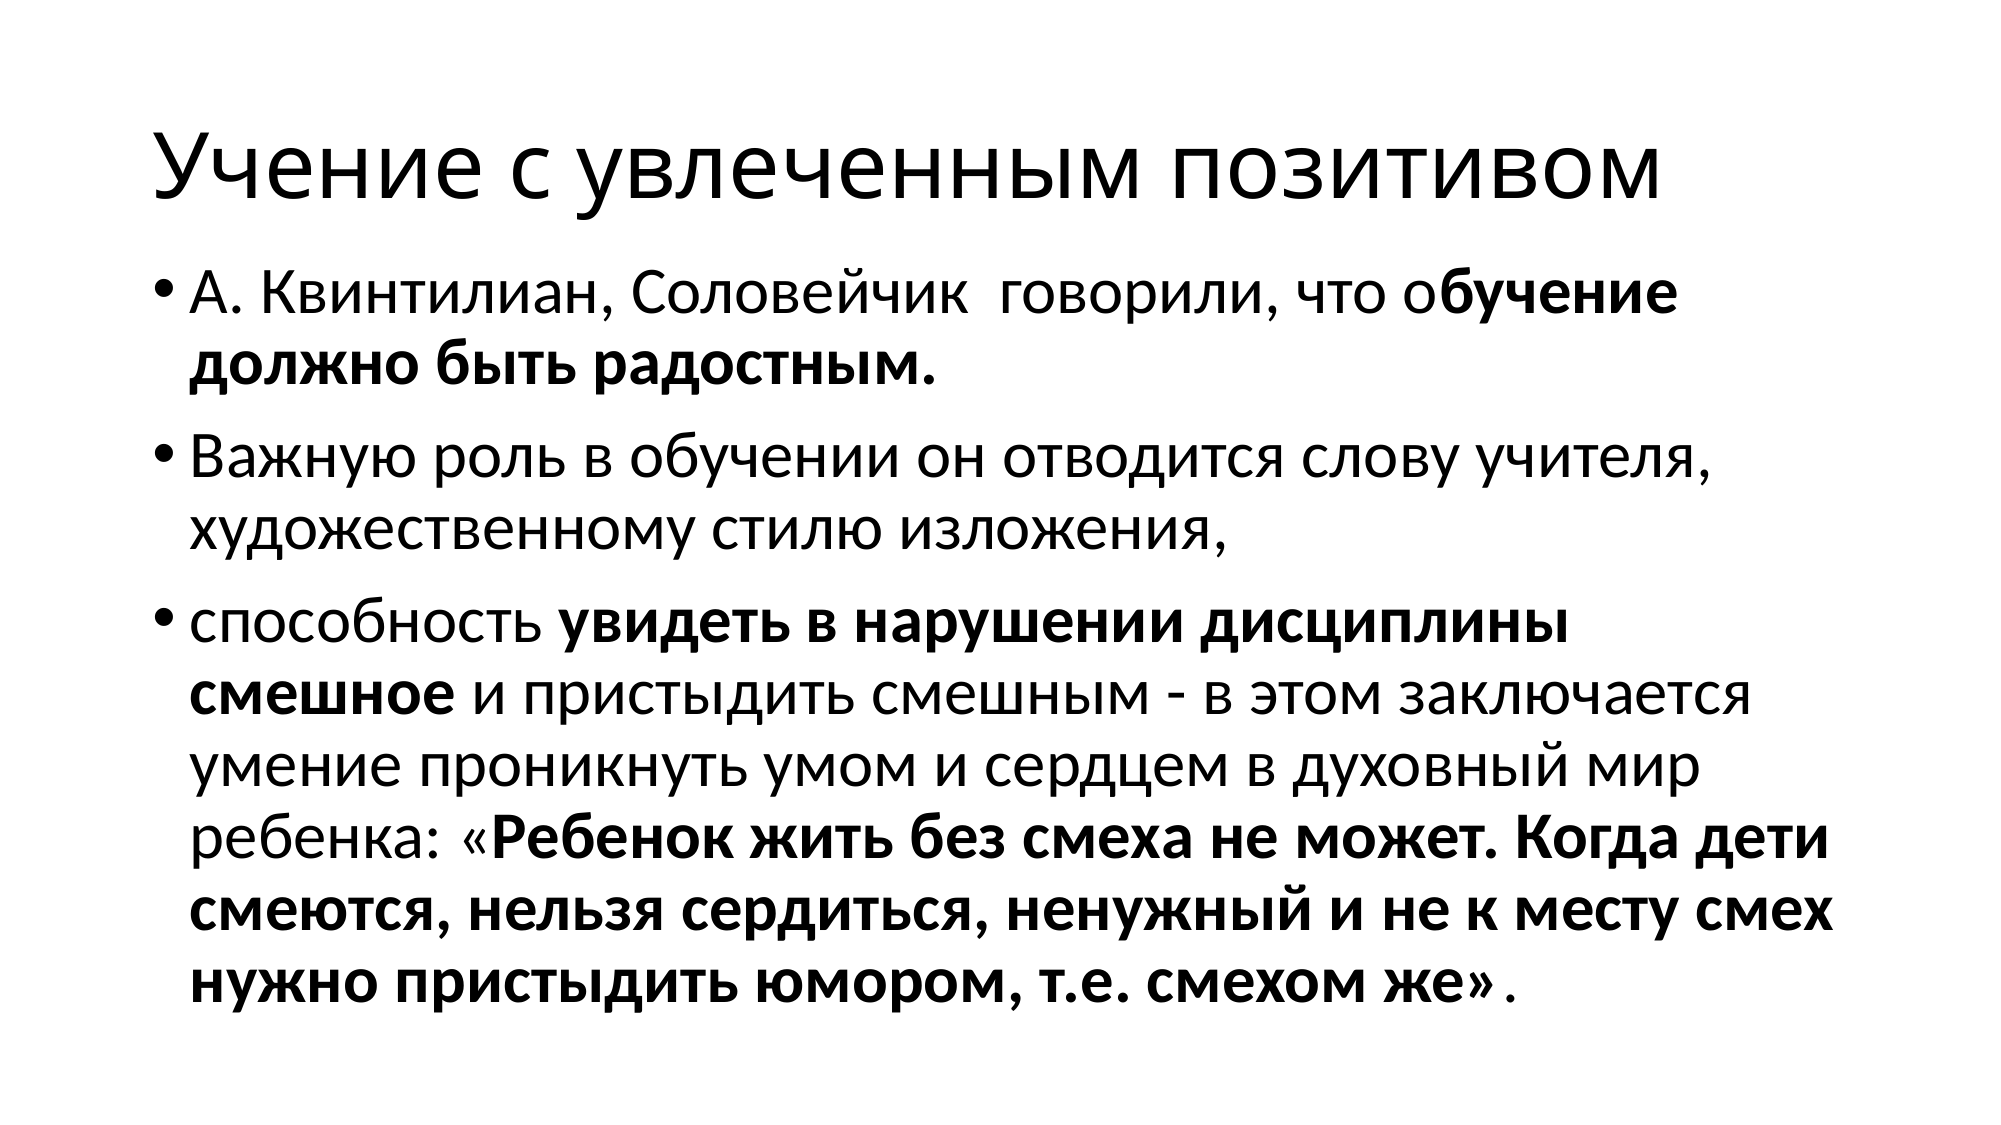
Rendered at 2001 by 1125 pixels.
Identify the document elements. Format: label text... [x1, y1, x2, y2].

title Учение с увлеченным позитивом [137, 59, 1863, 248]
list А. Квинтилиан, Соловейчик говорили, что обучение должно быть радостным. Важную роль в обучении он отводится слову учителя, художественному стилю изложения, способность увидеть в нарушении дисциплины смешное и пристыдить смешным - в этом заключается умение проникнуть умом и сердцем в духовный мир ребенка: «Ребенок жить без смеха не может. Когда дети смеются, нельзя сердиться, ненужный и не к месту смех нужно пристыдить юмором, т.е. смехом же». [137, 248, 1863, 962]
